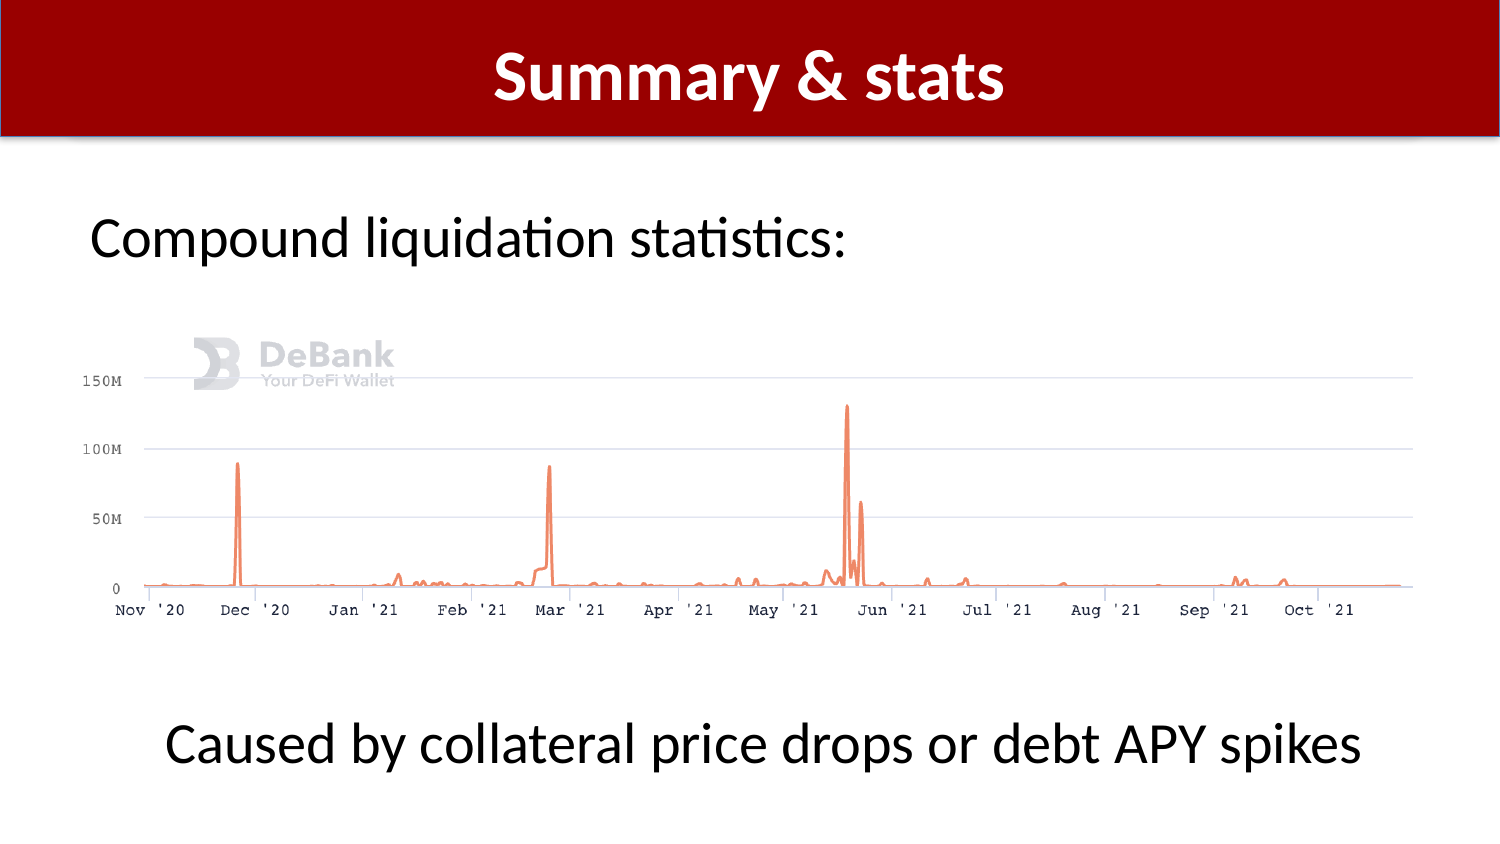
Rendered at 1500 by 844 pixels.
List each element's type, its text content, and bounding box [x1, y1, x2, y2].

text_box Caused by collateral price drops or debt APY spikes [119, 697, 1409, 800]
text_box Compound liquidation statistics: [74, 192, 1425, 295]
picture [55, 313, 1445, 654]
title Summary & stats [75, 20, 1425, 123]
